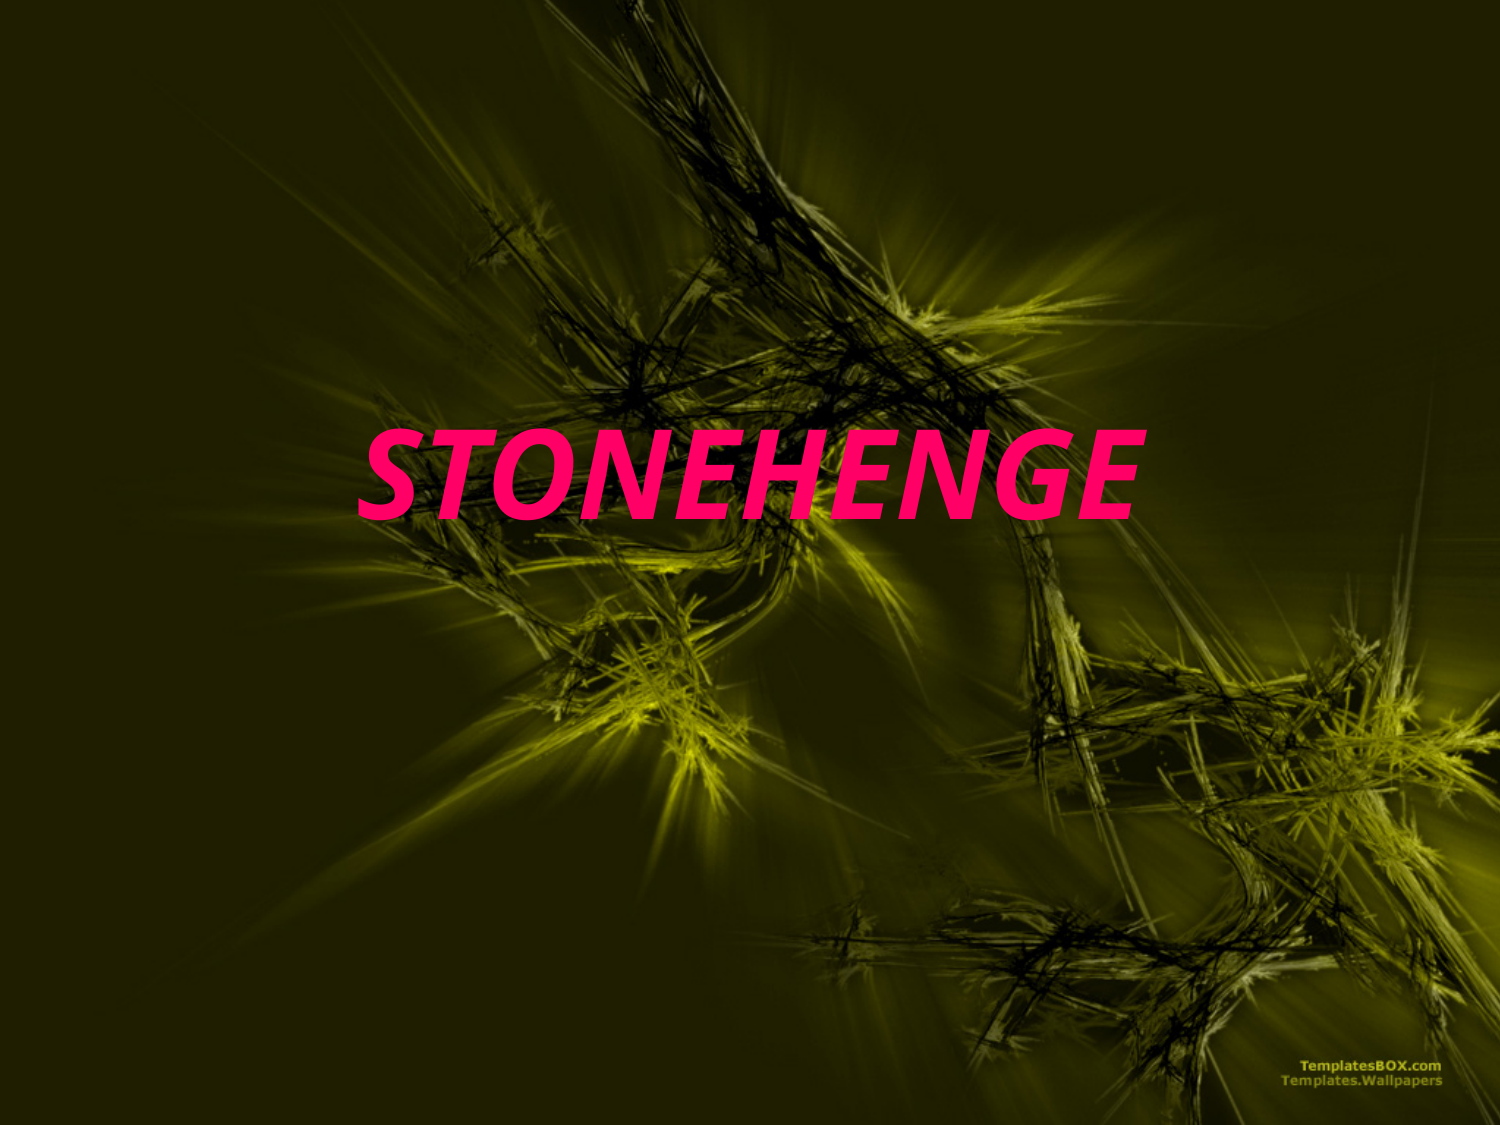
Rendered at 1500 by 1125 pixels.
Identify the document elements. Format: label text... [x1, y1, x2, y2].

picture [0, 0, 1500, 1125]
title STONEHENGE [112, 349, 1388, 591]
